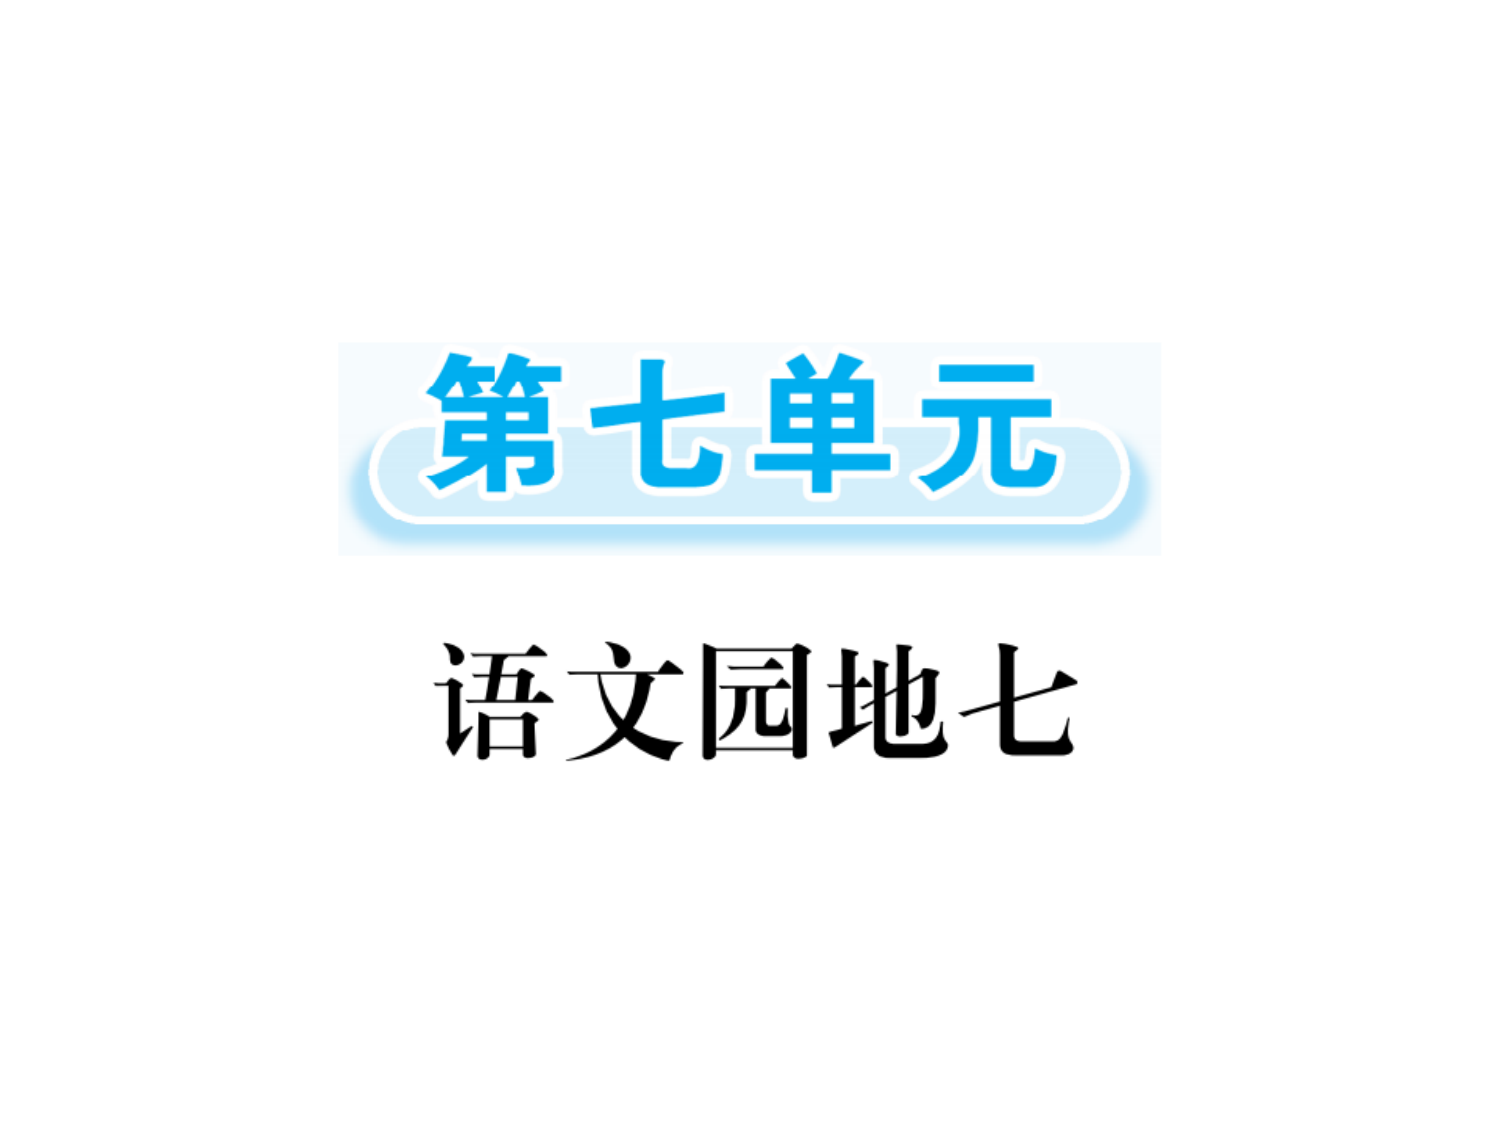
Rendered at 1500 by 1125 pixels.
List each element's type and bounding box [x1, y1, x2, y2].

picture [323, 324, 1177, 570]
picture [413, 631, 1087, 780]
